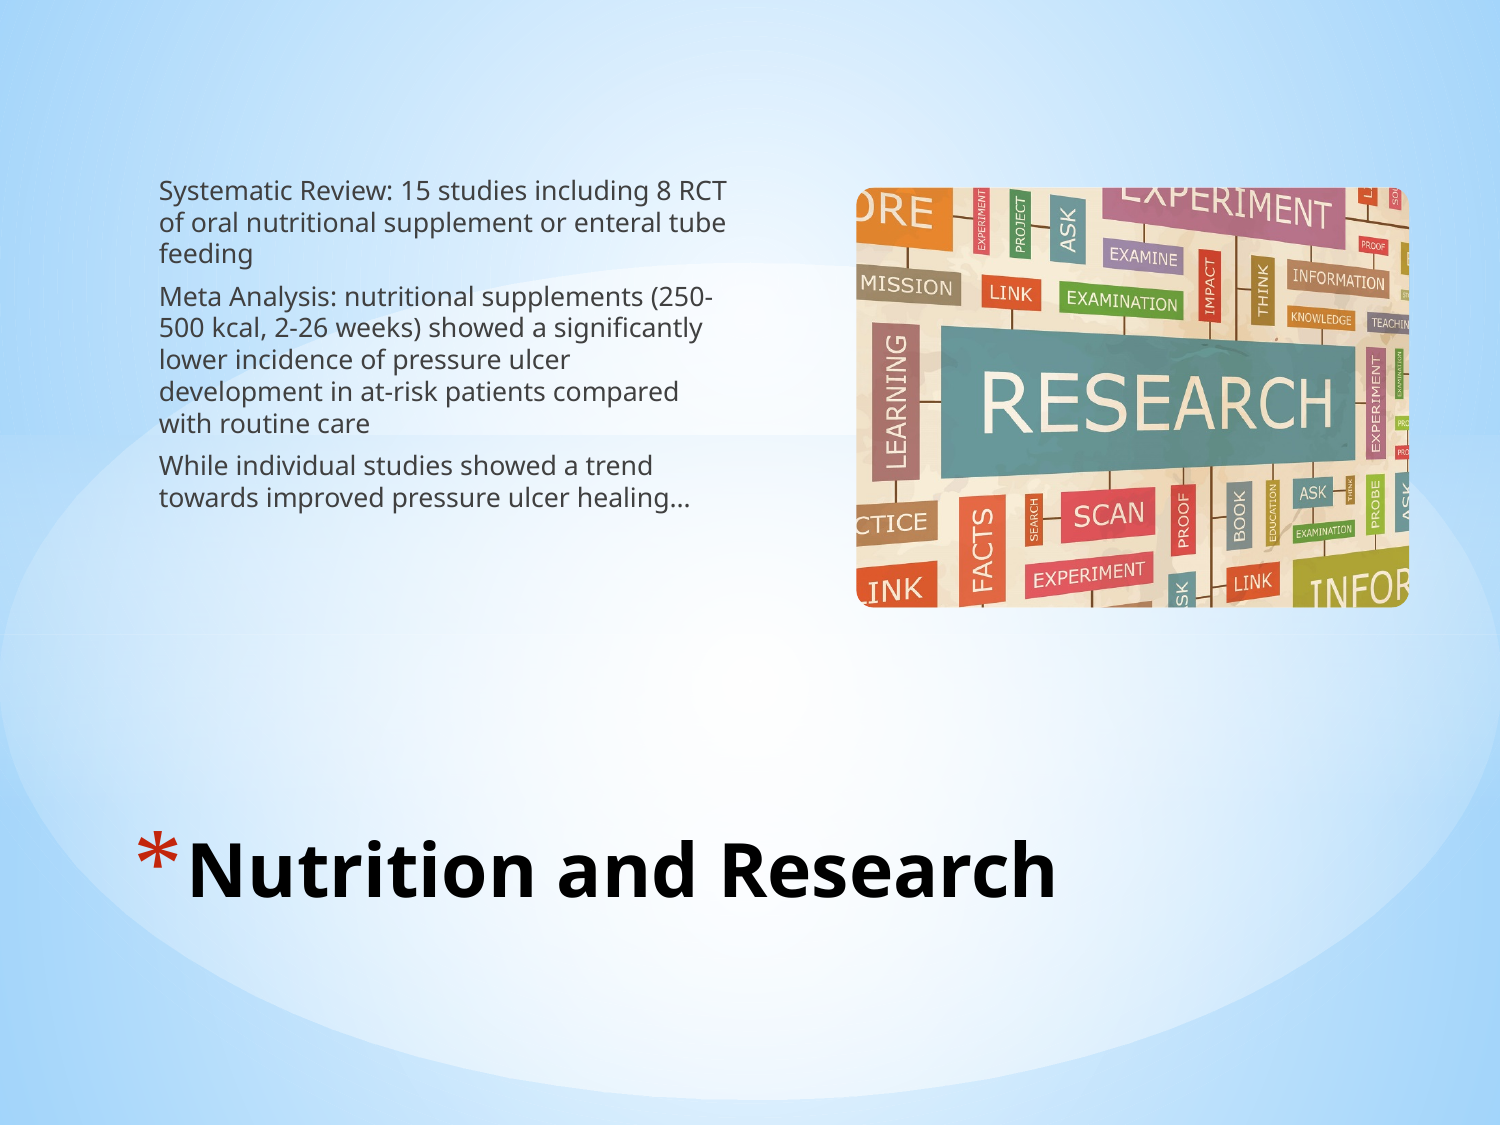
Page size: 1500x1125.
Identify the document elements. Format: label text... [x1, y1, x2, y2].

picture [856, 187, 1410, 608]
list Systematic Review: 15 studies including 8 RCT of oral nutritional supplement or enteral tube feeding Meta Analysis: nutritional supplements (250-500 kcal, 2-26 weeks) showed a significantly lower incidence of pressure ulcer development in at-risk patients compared with routine care While individual studies showed a trend towards improved pressure ulcer healing… [144, 165, 750, 521]
title Nutrition and Research [119, 732, 1167, 920]
